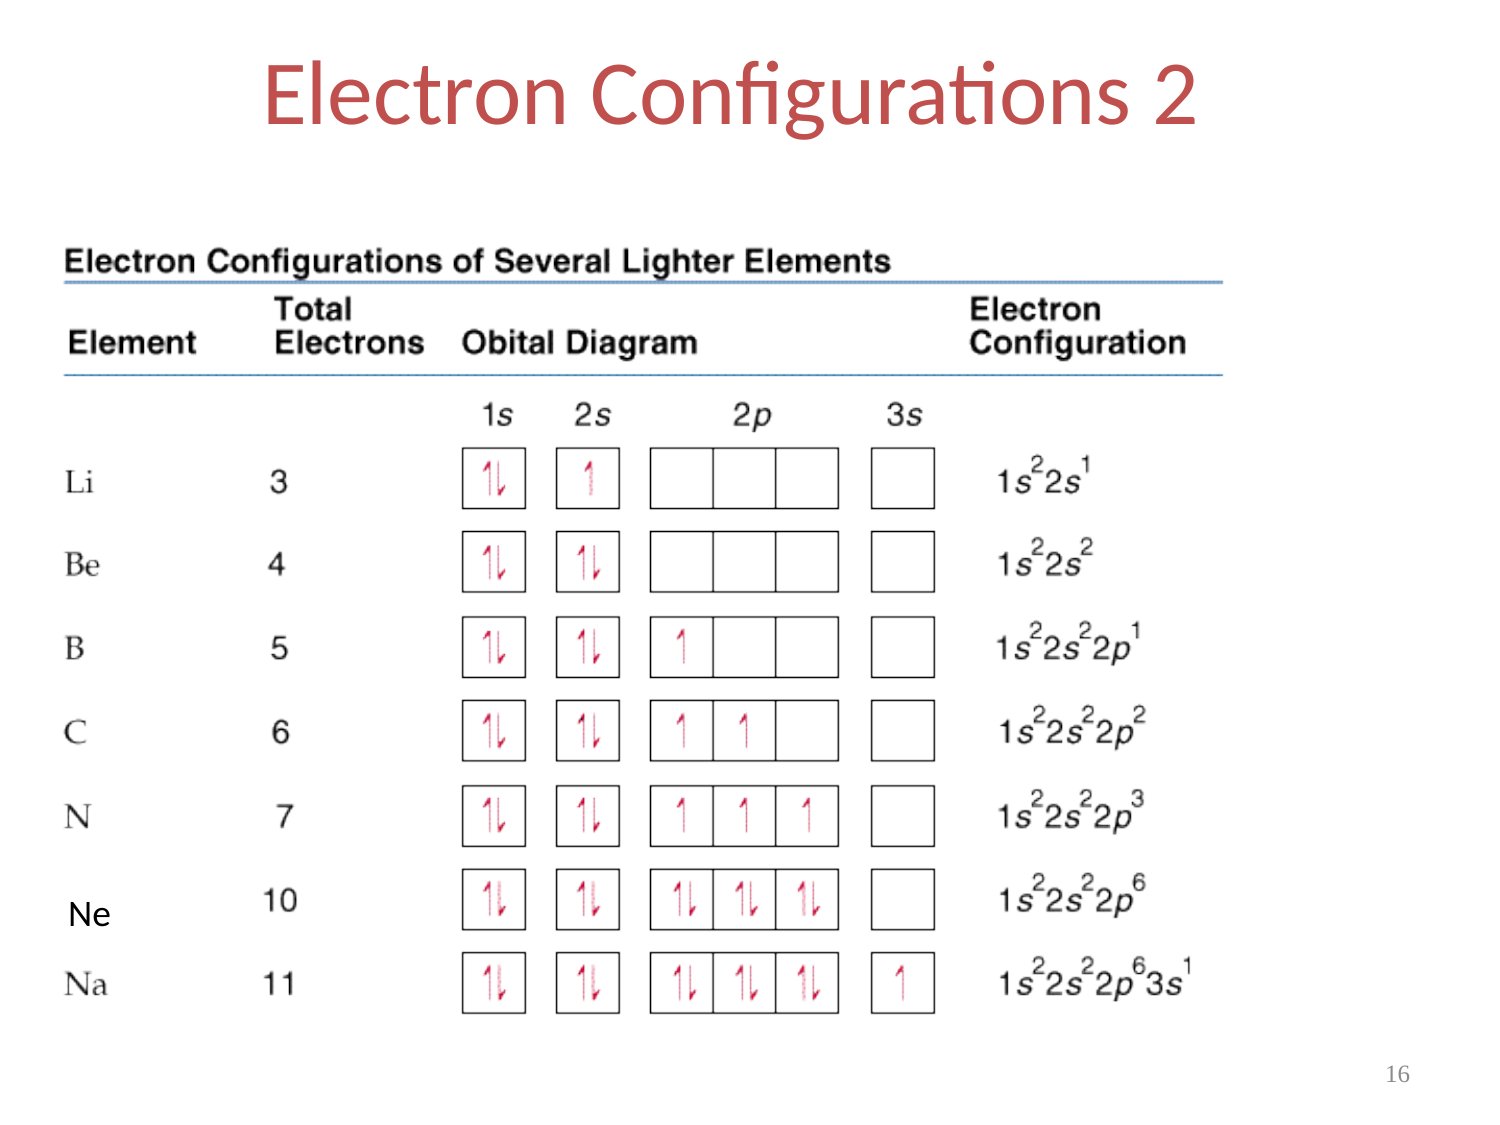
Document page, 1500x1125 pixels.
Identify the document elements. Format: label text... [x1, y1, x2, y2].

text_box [24, 212, 1276, 1047]
title Electron Configurations 2 [0, 12, 1463, 163]
slide_number 16 [1074, 1042, 1425, 1103]
